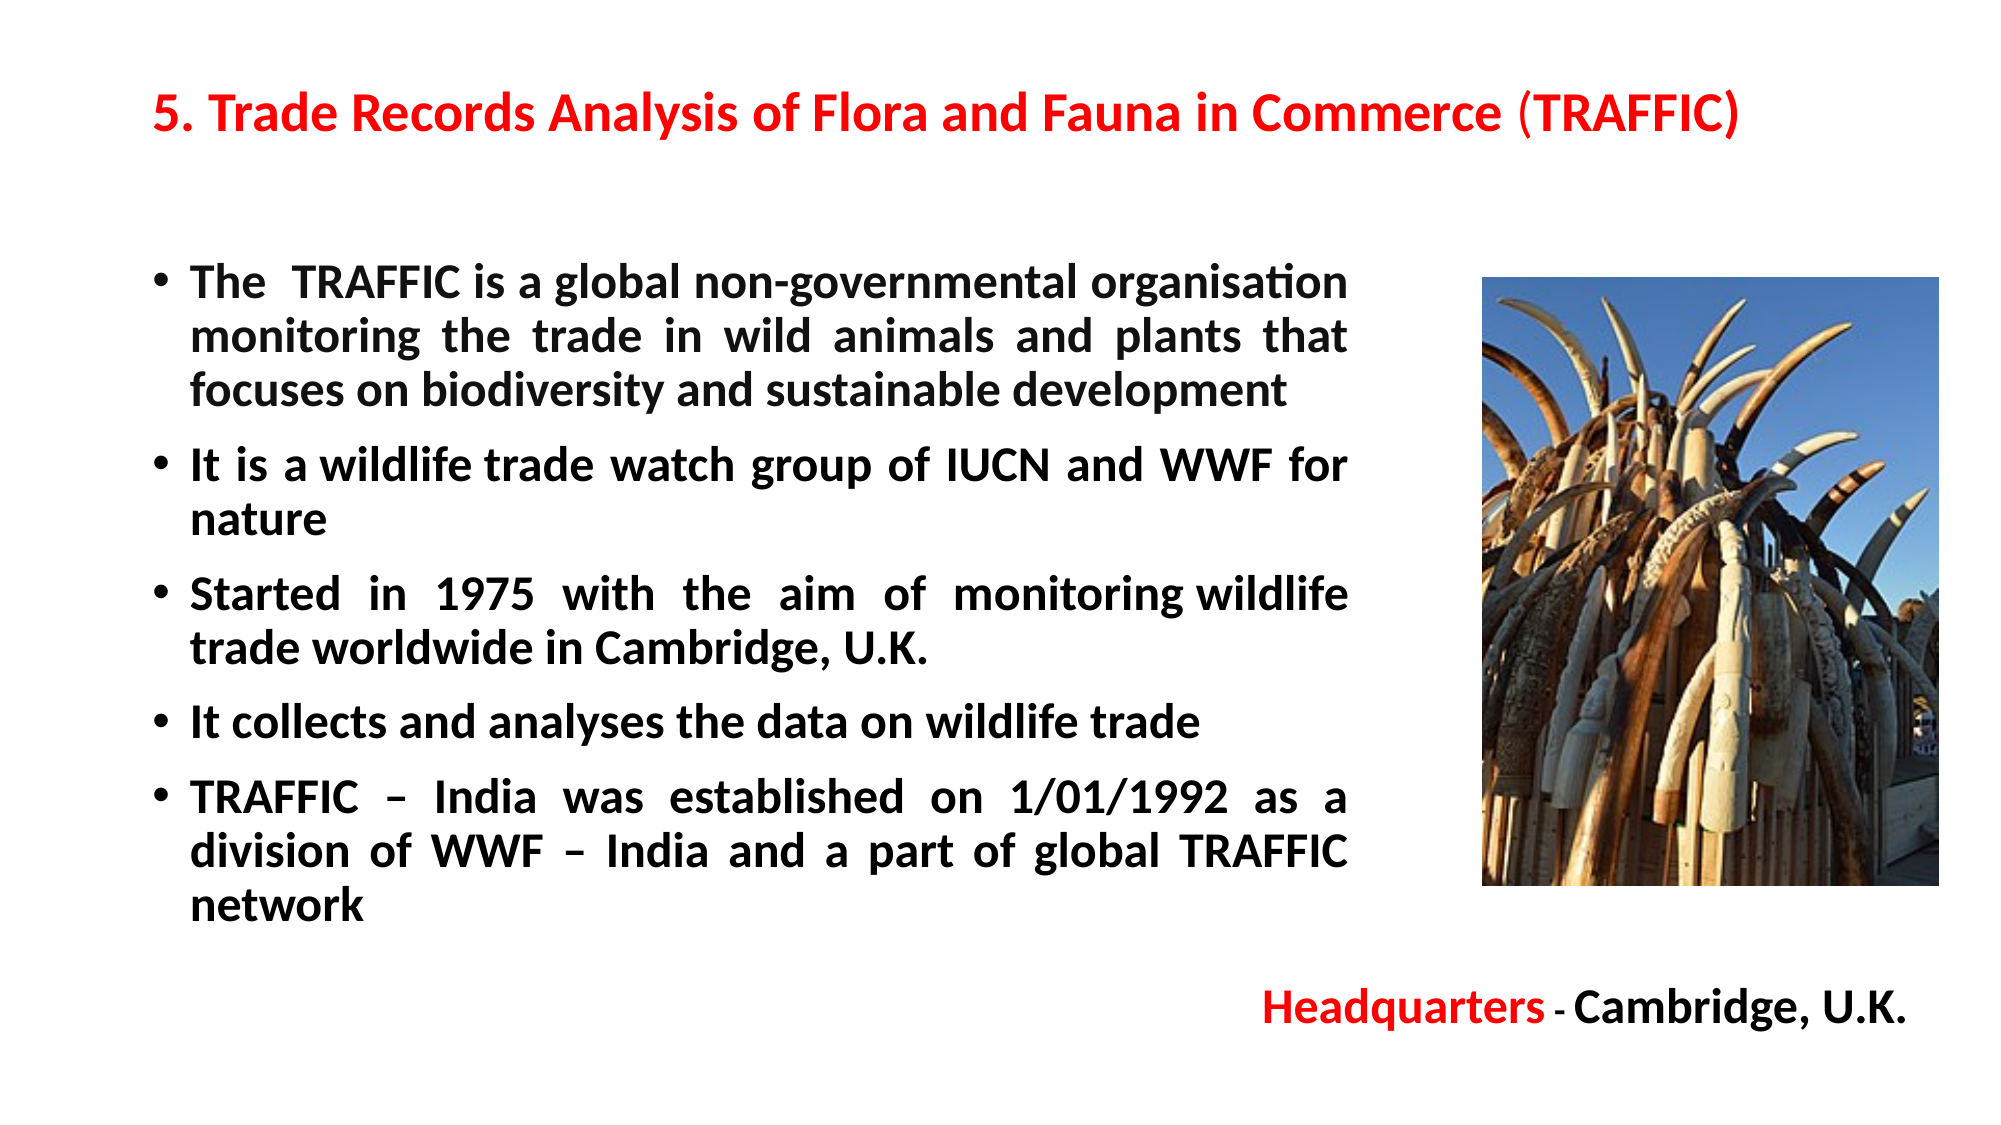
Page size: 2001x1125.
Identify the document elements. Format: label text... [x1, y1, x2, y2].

picture [1482, 277, 1939, 886]
title 5. Trade Records Analysis of Flora and Fauna in Commerce (TRAFFIC) [137, 59, 1863, 278]
text_box Headquarters - Cambridge, U.K. [1247, 966, 1961, 1086]
list The TRAFFIC is a global non-governmental organisation monitoring the trade in wild animals and plants that focuses on biodiversity and sustainable development It is a wildlife trade watch group of IUCN and WWF for nature Started in 1975 with the aim of monitoring wildlife trade worldwide in Cambridge, U.K. It collects and analyses the data on wildlife trade TRAFFIC – India was established on 1/01/1992 as a division of WWF – India and a part of global TRAFFIC network [137, 247, 1365, 1014]
